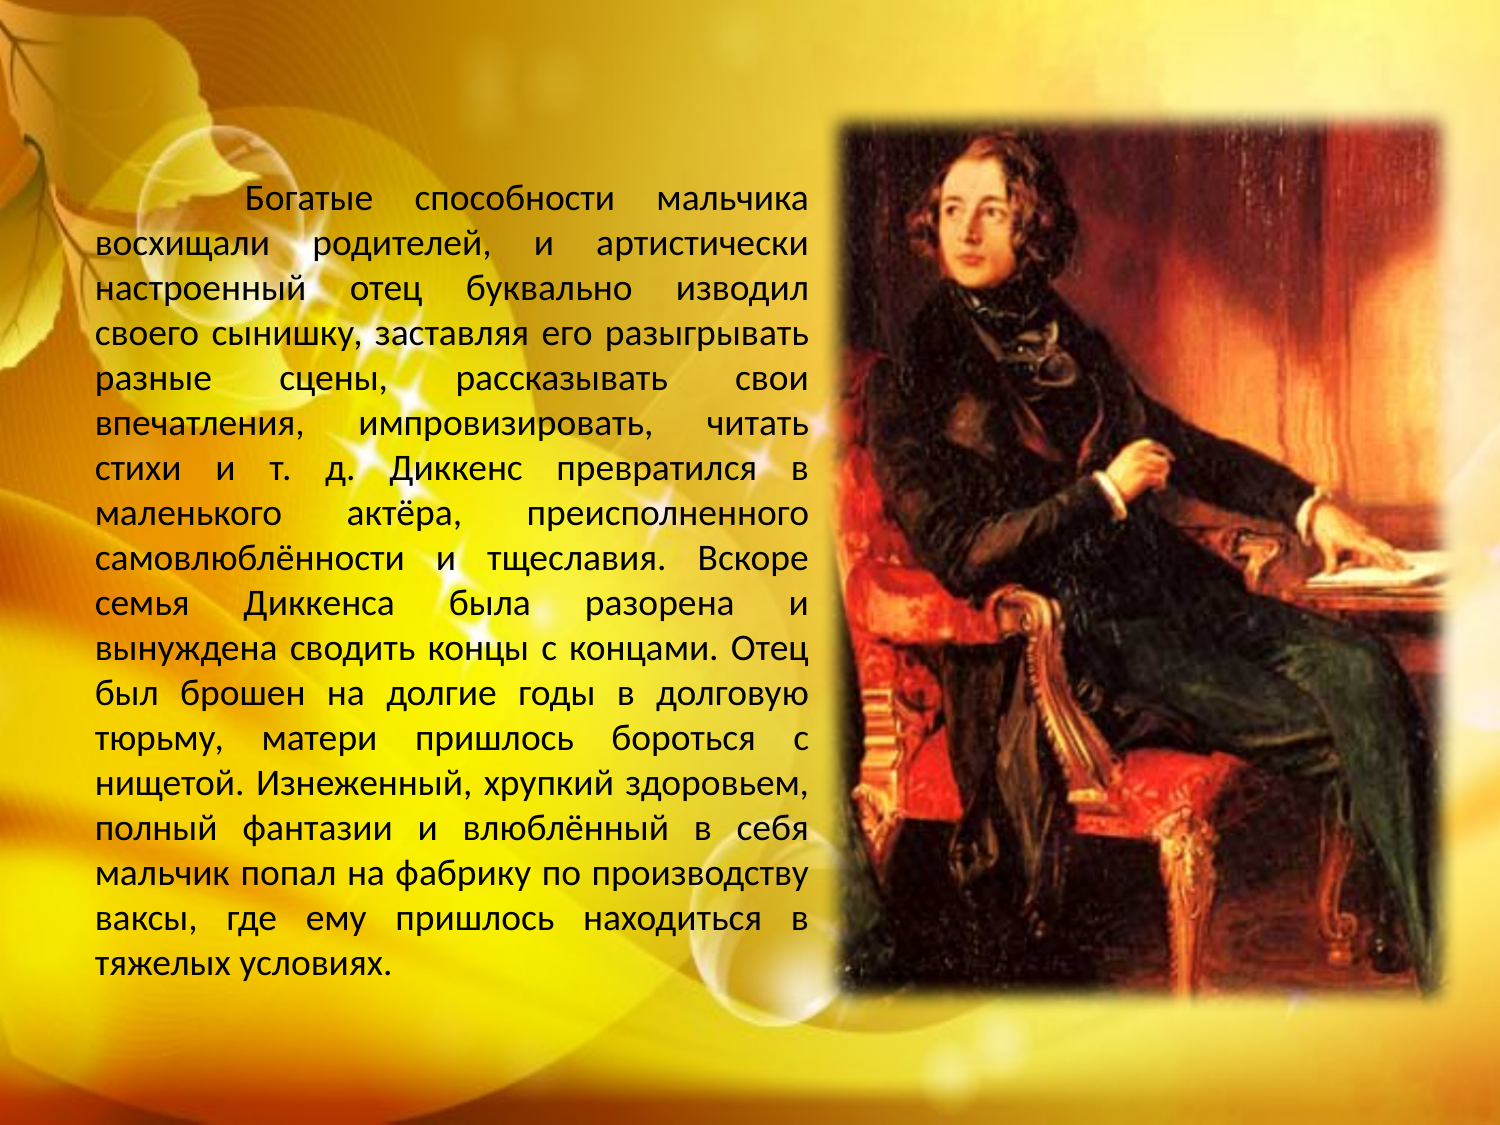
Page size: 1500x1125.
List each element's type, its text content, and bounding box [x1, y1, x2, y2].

text_box Богатые способности мальчика восхищали родителей, и артистически настроенный отец буквально изводил своего сынишку, заставляя его разыгрывать разные сцены, рассказывать свои впечатления, импровизировать, читать стихи и т. д. Диккенс превратился в маленького актёра, преисполненного самовлюблённости и тщеславия. Вскоре семья Диккенса была разорена и вынуждена сводить концы с концами. Отец был брошен на долгие годы в долговую тюрьму, матери пришлось бороться с нищетой. Изнеженный, хрупкий здоровьем, полный фантазии и влюблённый в себя мальчик попал на фабрику по производству ваксы, где ему пришлось находиться в тяжелых условиях. [79, 165, 815, 990]
picture [0, 0, 1500, 1125]
